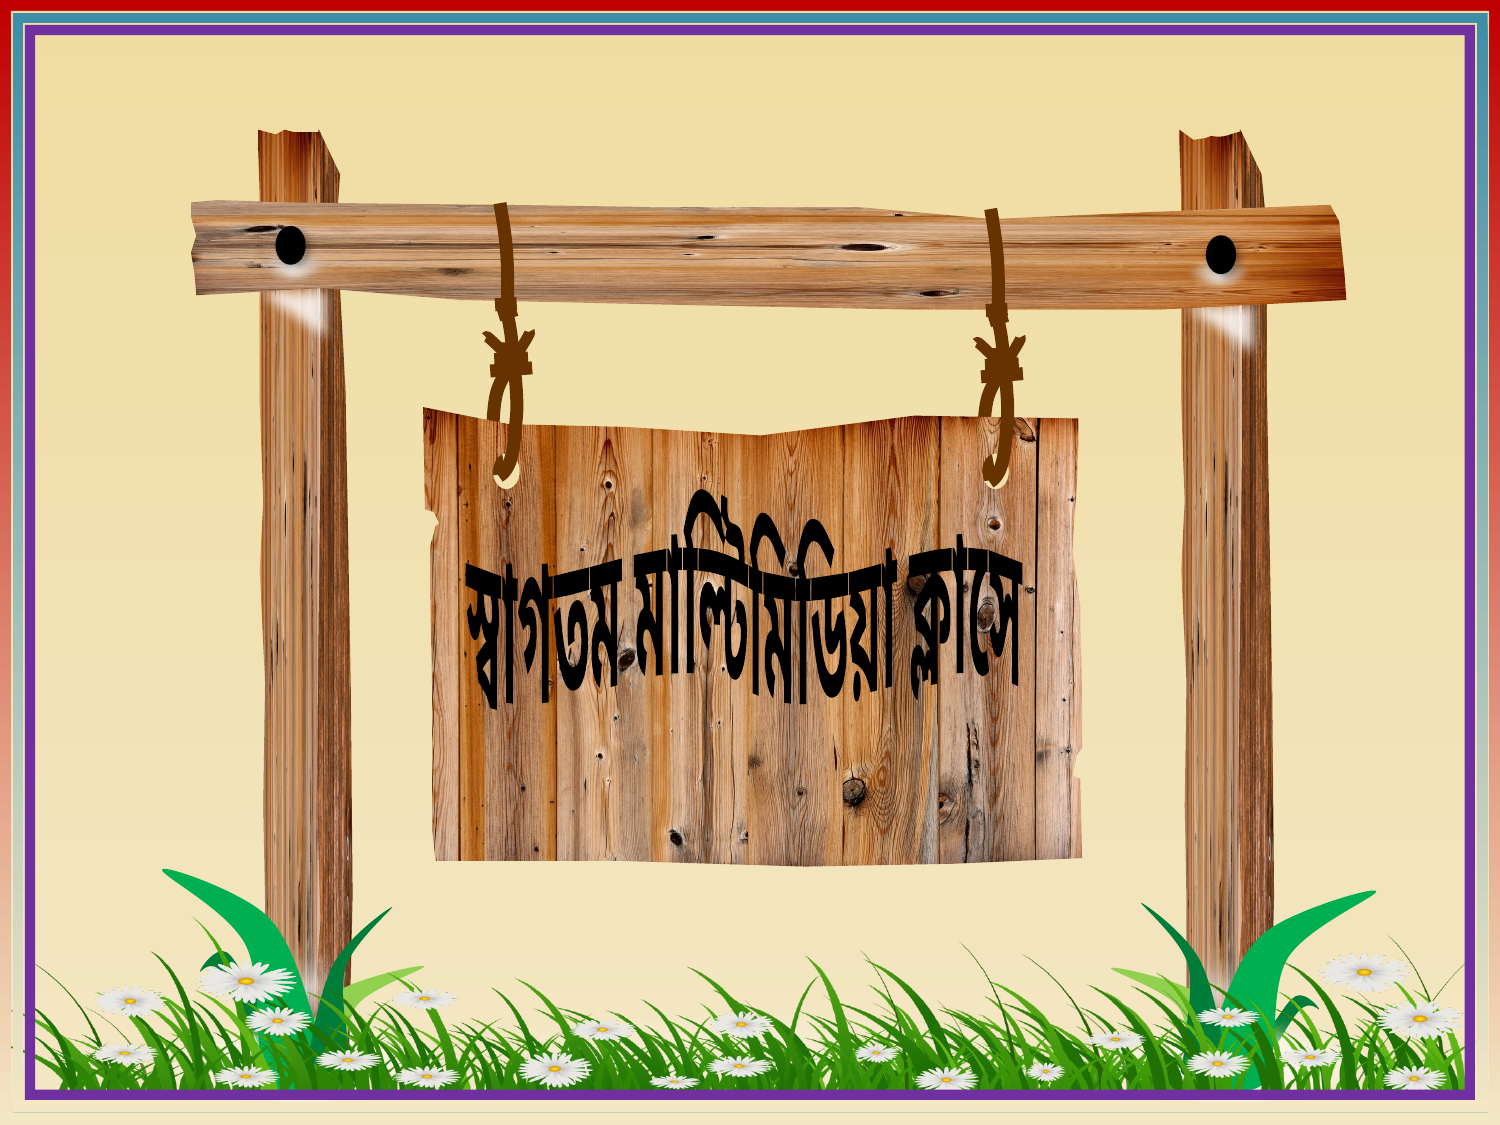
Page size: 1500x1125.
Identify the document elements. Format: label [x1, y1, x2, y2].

text_box [0, 0, 1500, 1122]
